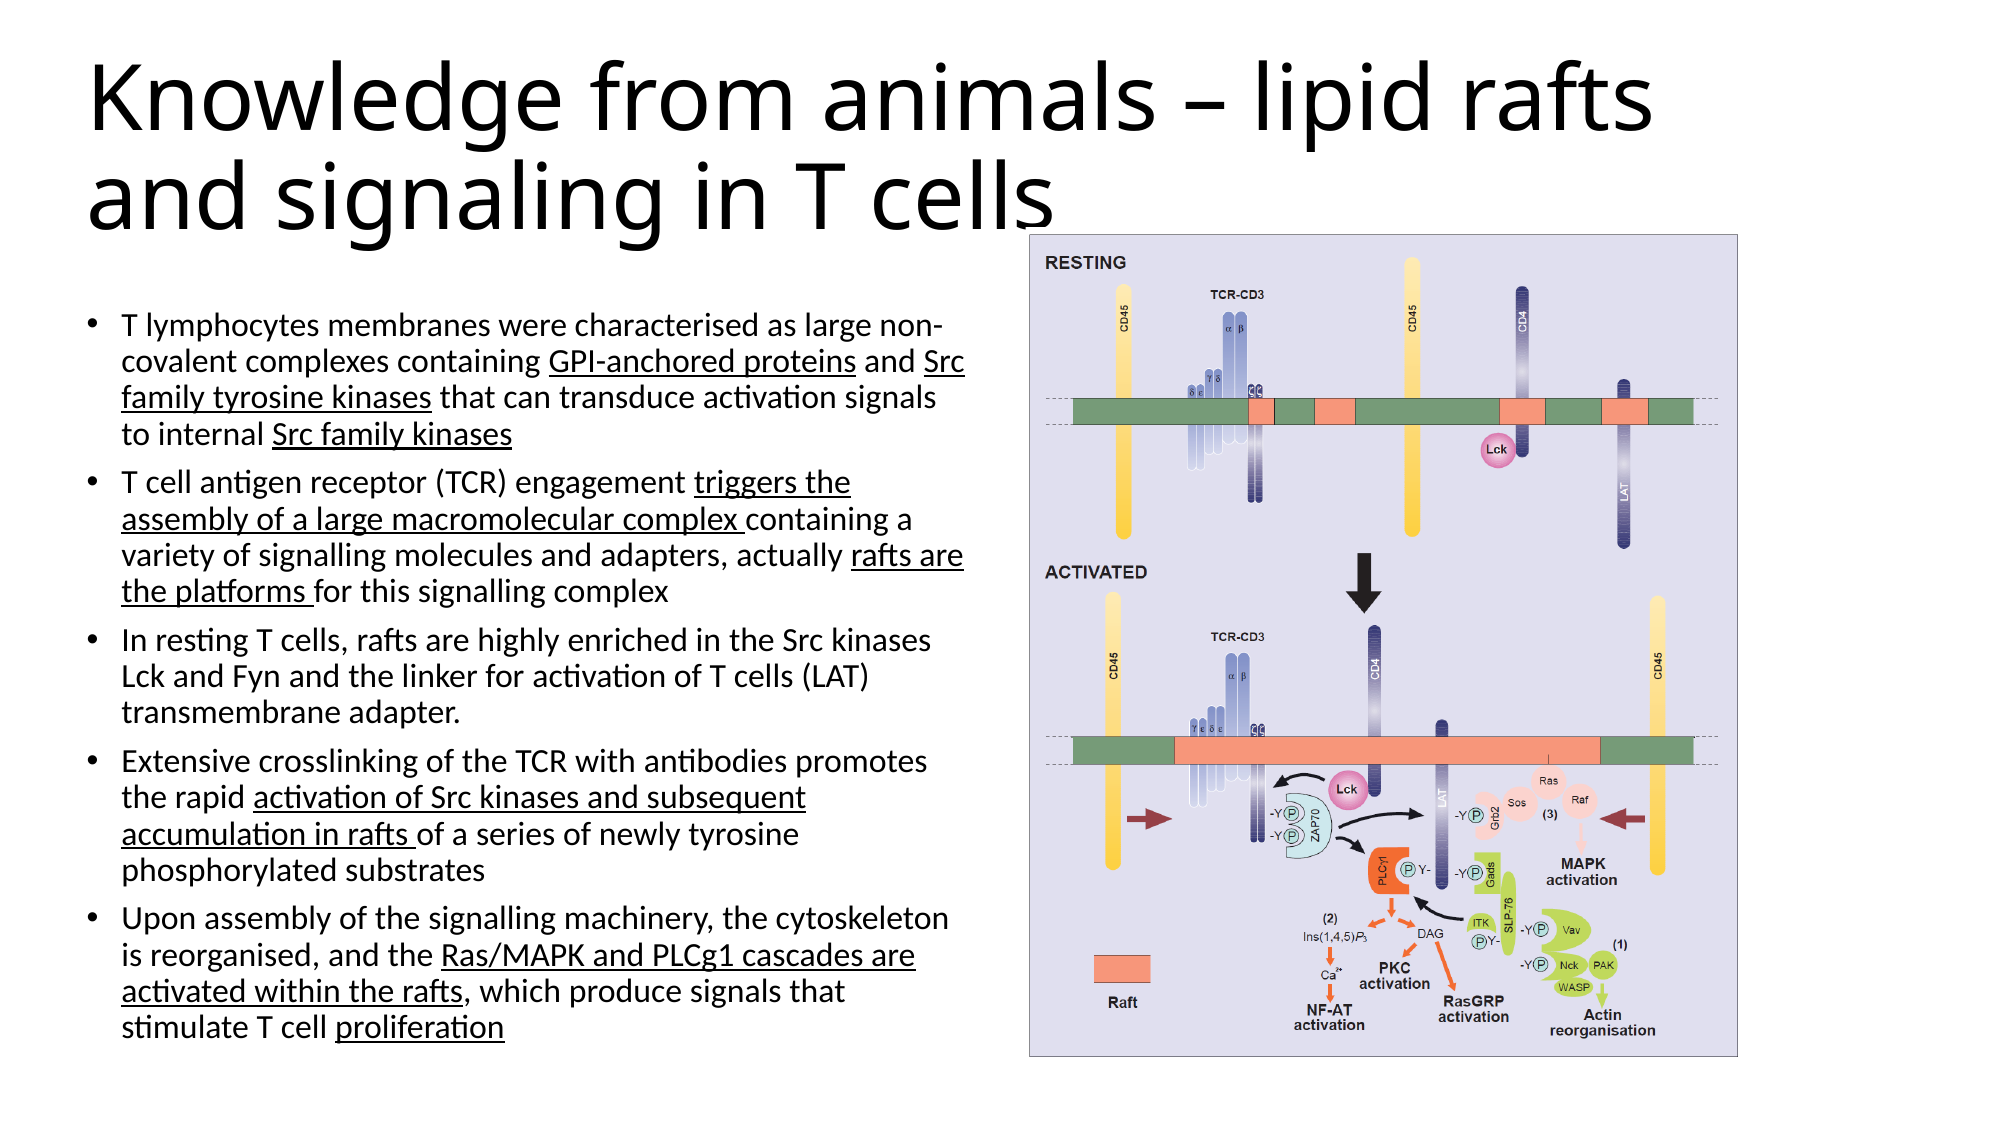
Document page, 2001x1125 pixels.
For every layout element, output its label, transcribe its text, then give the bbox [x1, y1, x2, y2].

list T lymphocytes membranes were characterised as large non-covalent complexes containing GPI-anchored proteins and Src family tyrosine kinases that can transduce activation signals to internal Src family kinases T cell antigen receptor (TCR) engagement triggers the assembly of a large macromolecular complex containing a variety of signalling molecules and adapters, actually rafts are the platforms for this signalling complex In resting T cells, rafts are highly enriched in the Src kinases Lck and Fyn and the linker for activation of T cells (LAT) transmembrane adapter. Extensive crosslinking of the TCR with antibodies promotes the rapid activation of Src kinases and subsequent accumulation in rafts of a series of newly tyrosine phosphorylated substrates Upon assembly of the signalling machinery, the cytoskeleton is reorganised, and the Ras/MAPK and PLCg1 cascades are activated within the rafts, which produce signals that stimulate T cell proliferation [71, 299, 988, 1067]
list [1025, 227, 1741, 1059]
title Knowledge from animals – lipid rafts and signaling in T cells [71, 41, 1797, 260]
